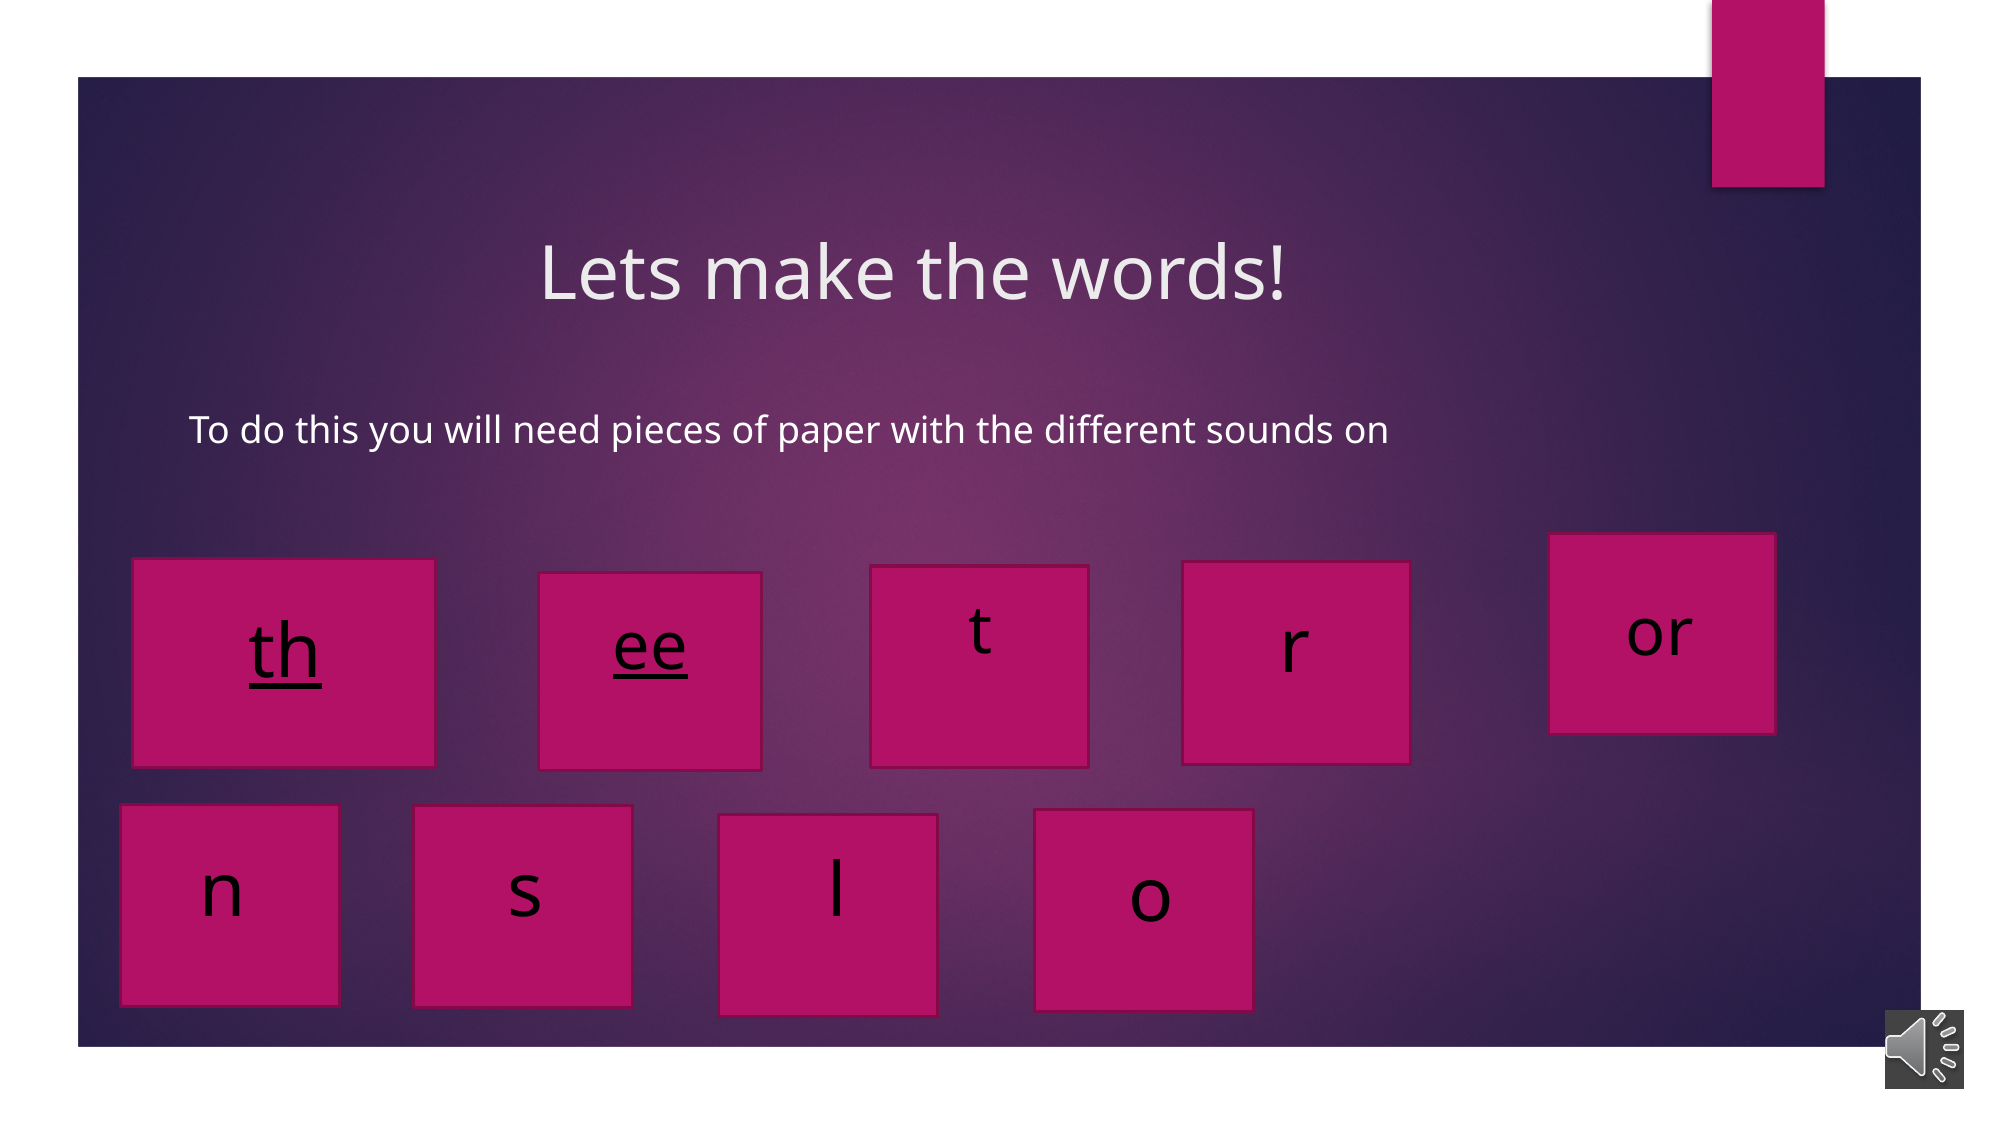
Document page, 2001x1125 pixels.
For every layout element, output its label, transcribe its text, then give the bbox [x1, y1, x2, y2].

text_box [869, 564, 1090, 769]
title Lets make the words! [189, 179, 1638, 323]
text_box [1547, 532, 1777, 736]
text_box or [1571, 581, 1749, 676]
picture [1032, 808, 1255, 1014]
picture [1884, 1009, 1965, 1090]
text_box To do this you will need pieces of paper with the different sounds on [174, 398, 1807, 459]
picture [118, 803, 341, 1009]
text_box t [872, 579, 1089, 674]
text_box ee [554, 595, 747, 690]
text_box [537, 571, 763, 772]
picture [717, 813, 940, 1018]
picture [412, 804, 635, 1010]
text_box th [158, 595, 413, 700]
text_box [131, 557, 437, 769]
picture [1181, 560, 1412, 767]
